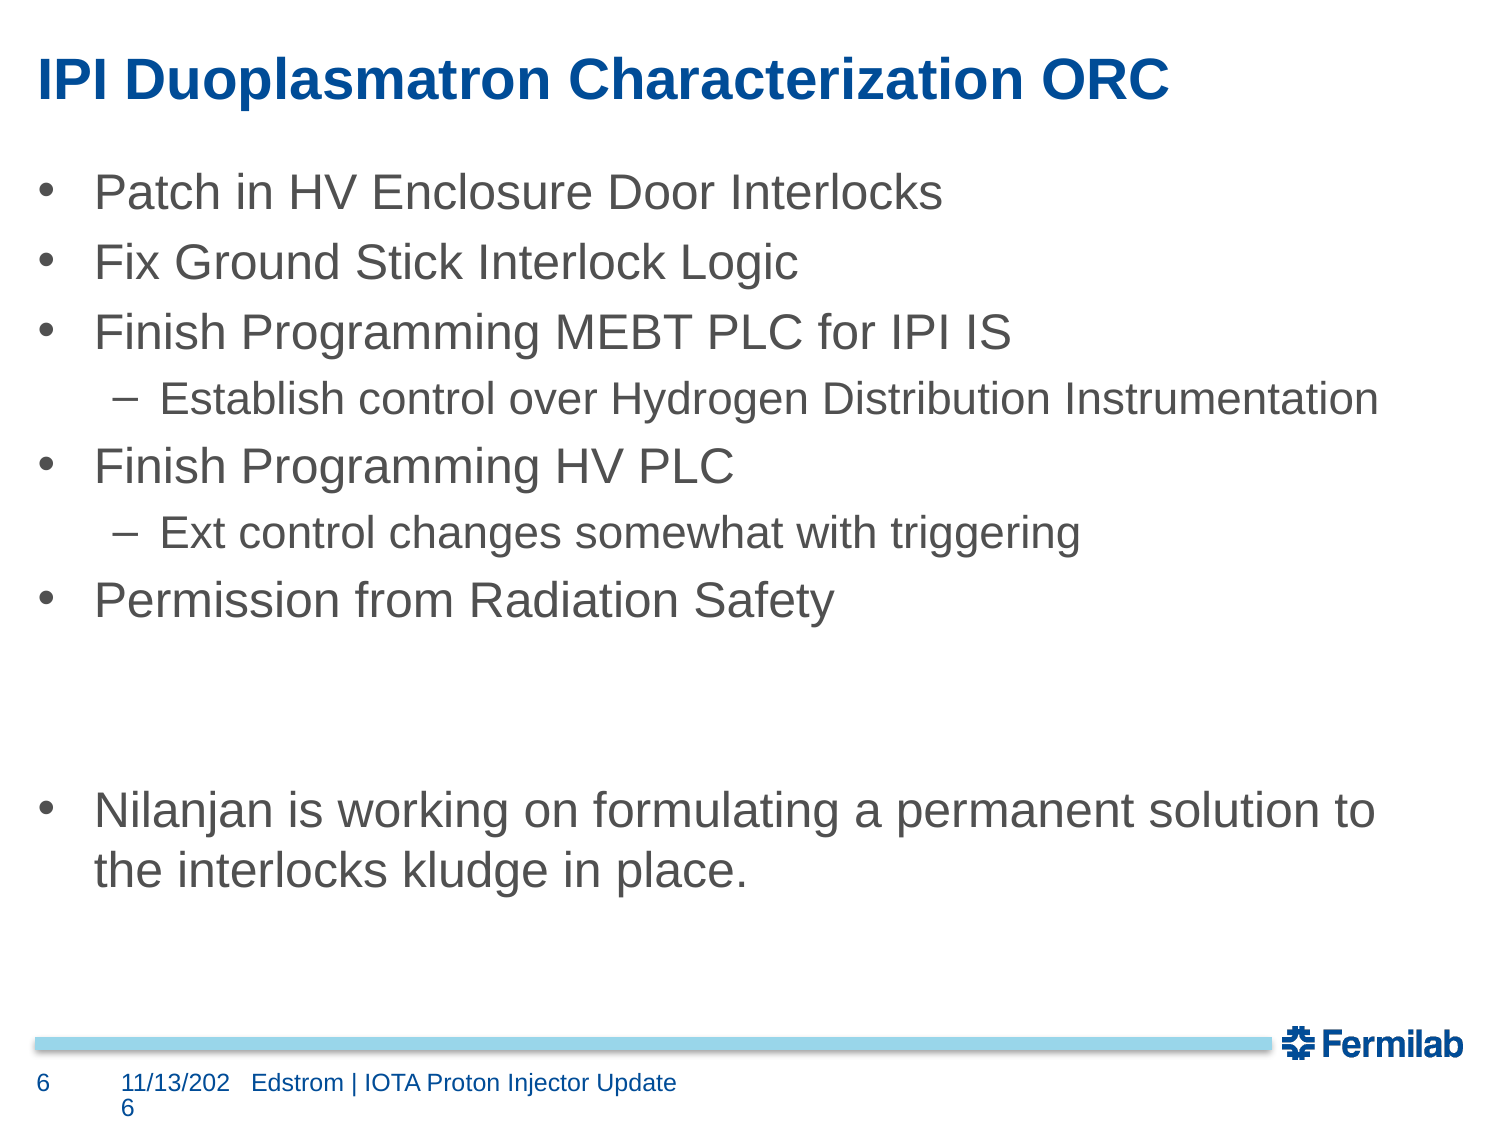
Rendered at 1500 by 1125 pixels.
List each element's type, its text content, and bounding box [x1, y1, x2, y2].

list Patch in HV Enclosure Door Interlocks Fix Ground Stick Interlock Logic Finish Programming MEBT PLC for IPI IS Establish control over Hydrogen Distribution Instrumentation Finish Programming HV PLC Ext control changes somewhat with triggering Permission from Radiation Safety Nilanjan is working on formulating a permanent solution to the interlocks kludge in place. [37, 159, 1461, 990]
picture [1282, 1026, 1463, 1060]
slide_number 6 [36, 1066, 105, 1106]
footer Edstrom | IOTA Proton Injector Update [251, 1066, 1279, 1107]
title IPI Duoplasmatron Characterization ORC [37, 41, 1463, 112]
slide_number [120, 1066, 232, 1107]
